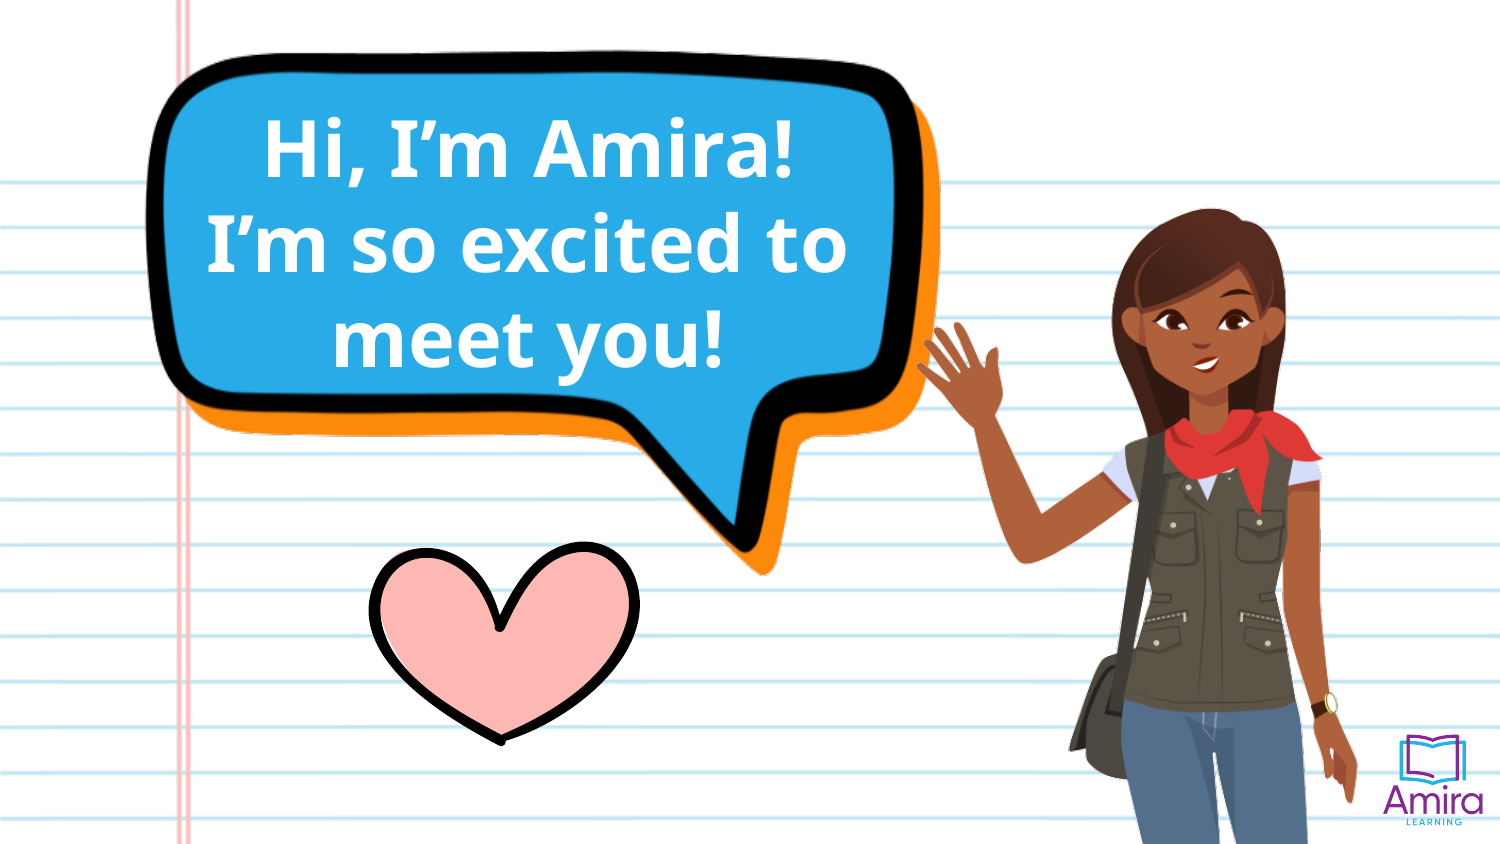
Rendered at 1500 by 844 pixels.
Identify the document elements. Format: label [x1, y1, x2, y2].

picture [0, 0, 1500, 844]
text_box [337, 601, 654, 747]
